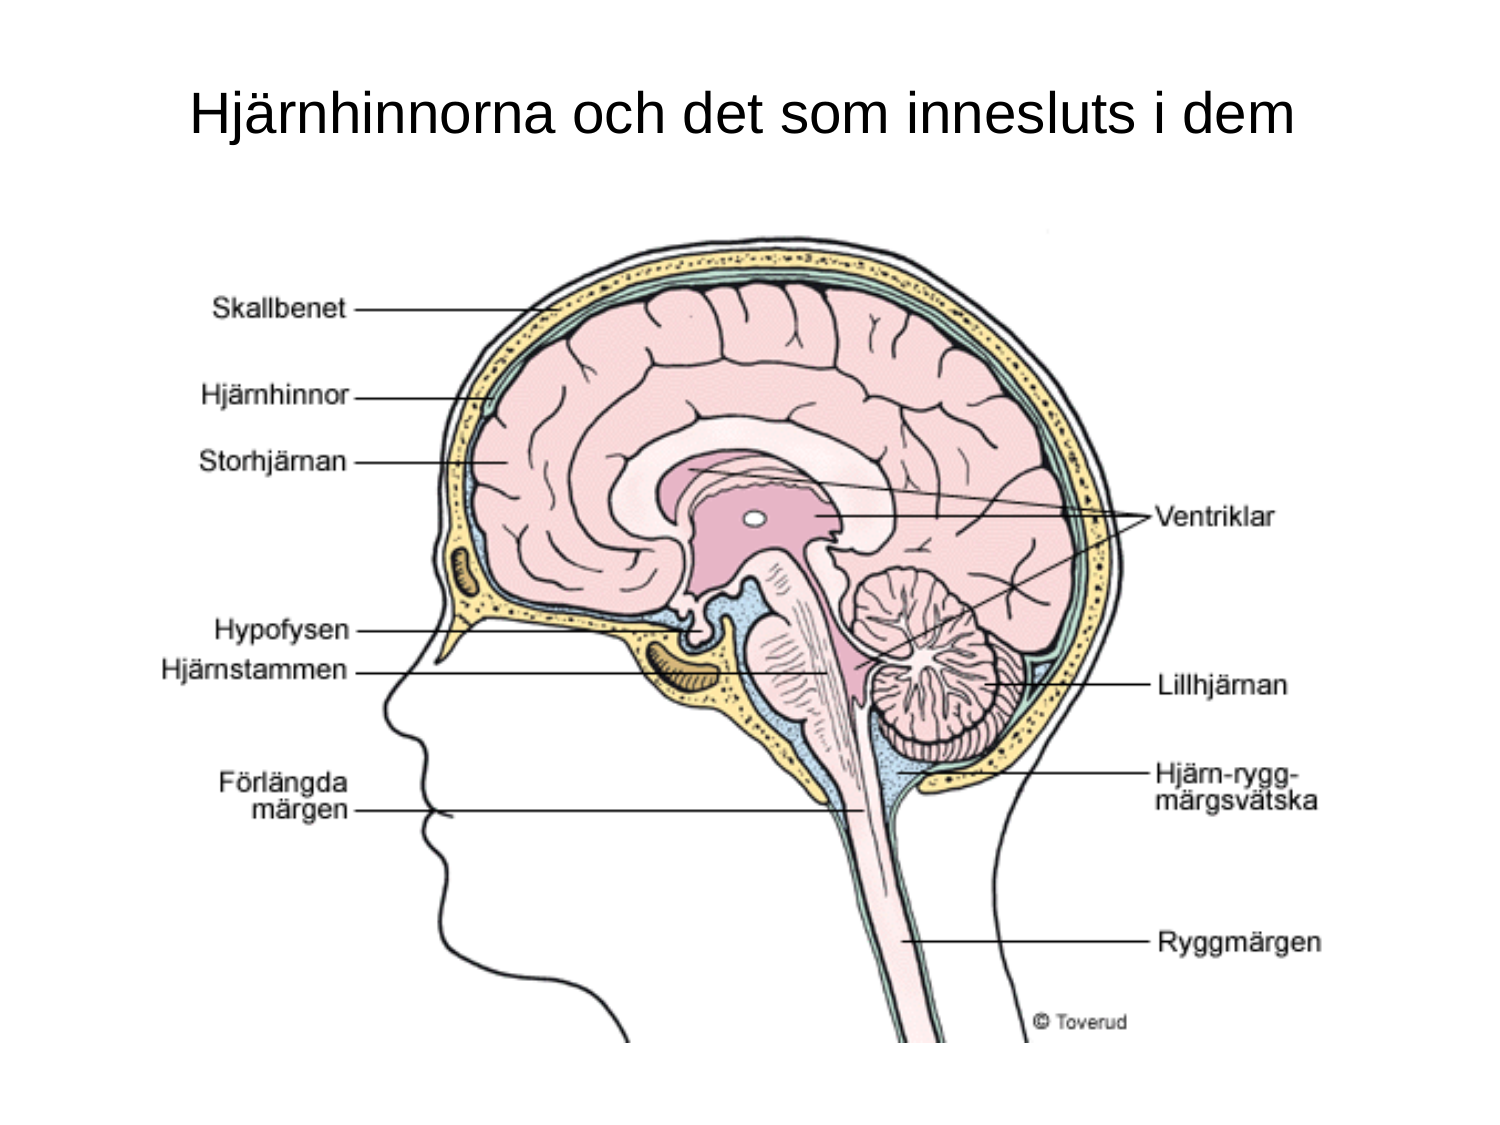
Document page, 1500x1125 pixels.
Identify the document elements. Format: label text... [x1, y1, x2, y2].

title Hjärnhinnorna och det som innesluts i dem [112, 45, 1375, 175]
picture [137, 212, 1355, 1043]
